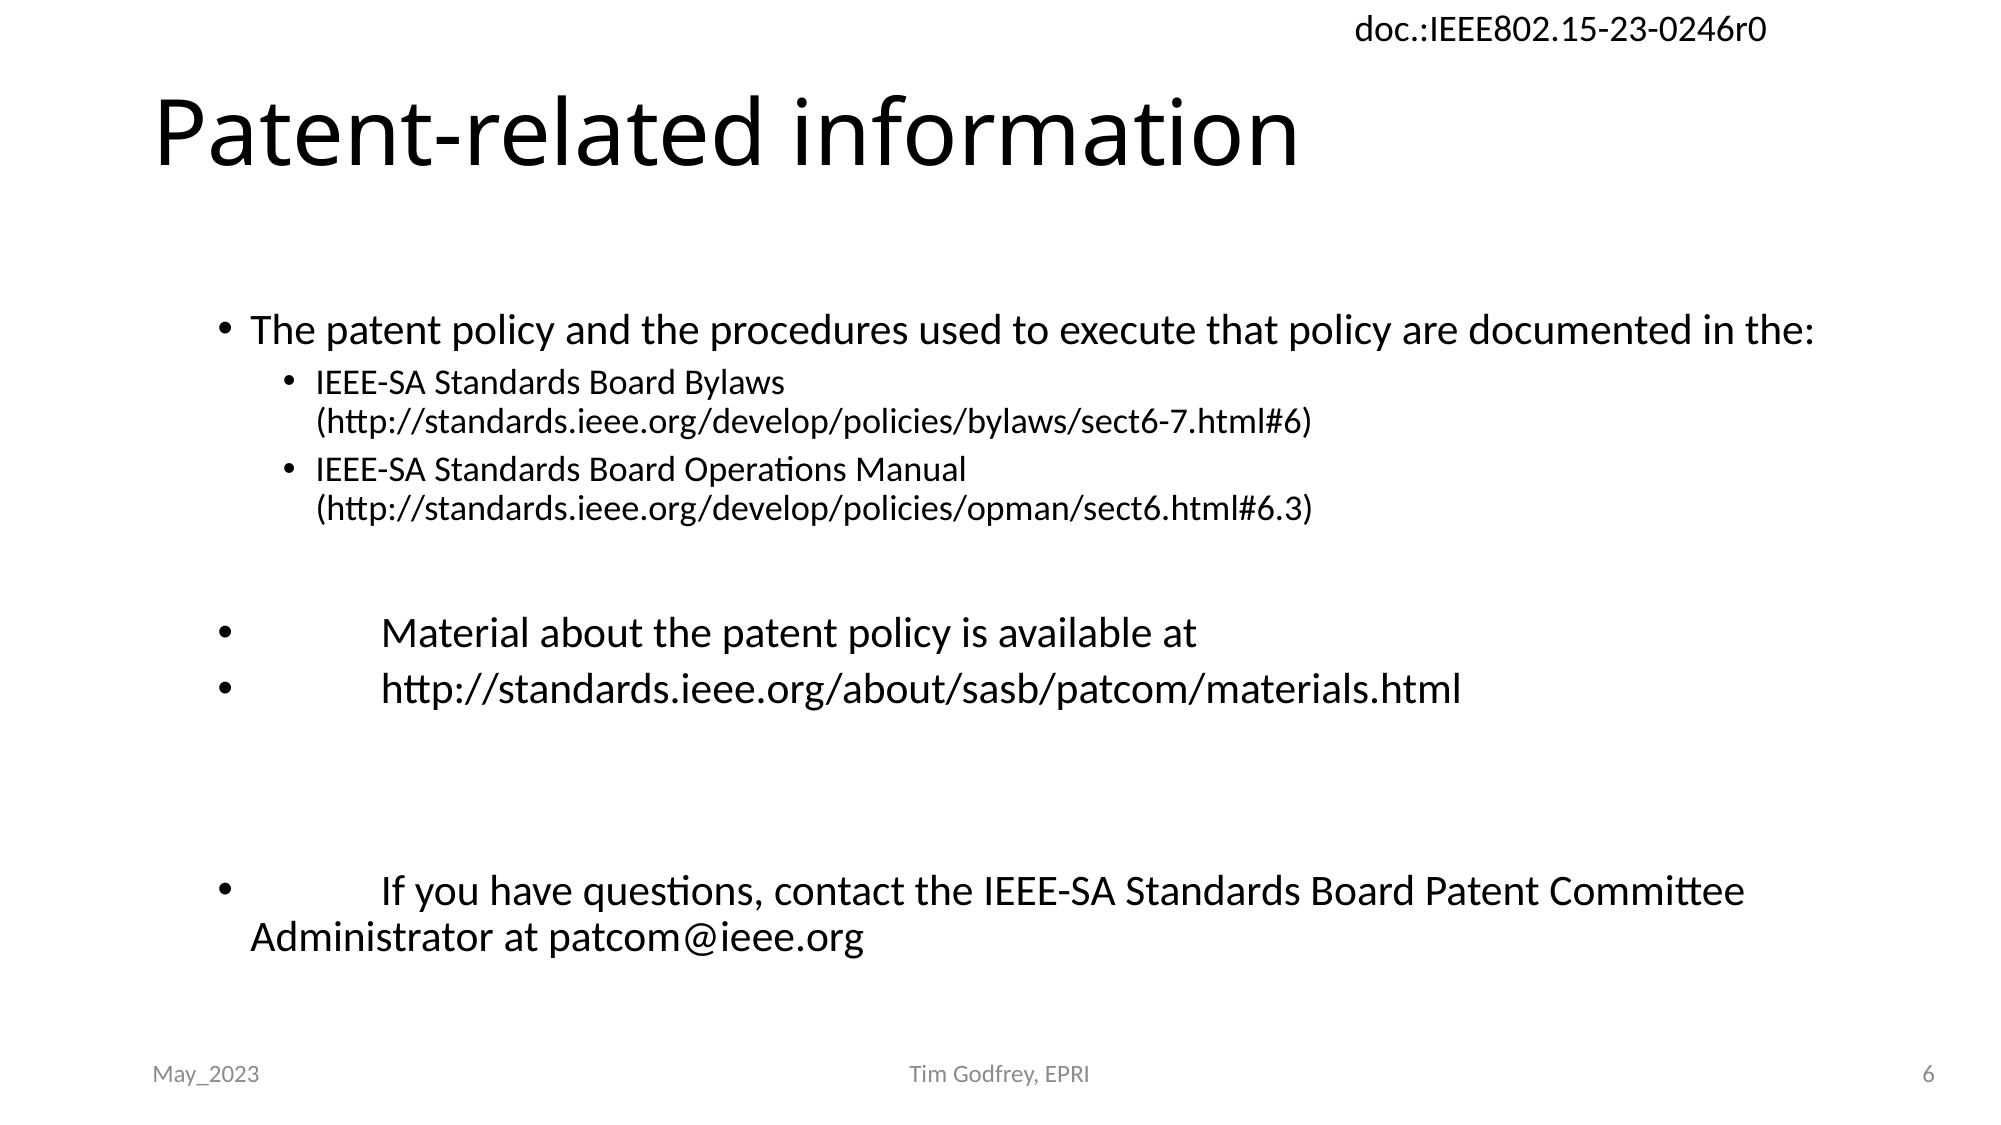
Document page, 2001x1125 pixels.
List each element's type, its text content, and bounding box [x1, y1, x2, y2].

text_box [337, 99, 1688, 225]
slide_number May_2023 [137, 1042, 588, 1103]
slide_number 6 [1462, 1042, 1950, 1103]
list The patent policy and the procedures used to execute that policy are documented in the: IEEE-SA Standards Board Bylaws (http://standards.ieee.org/develop/policies/bylaws/sect6-7.html#6) IEEE-SA Standards Board Operations Manual (http://standards.ieee.org/develop/policies/opman/sect6.html#6.3) Material about the patent policy is available at http://standards.ieee.org/about/sasb/patcom/materials.html If you have questions, contact the IEEE-SA Standards Board Patent Committee Administrator at patcom@ieee.org [137, 299, 1863, 1014]
title Patent-related information [137, 59, 1863, 213]
footer Tim Godfrey, EPRI [662, 1042, 1338, 1103]
